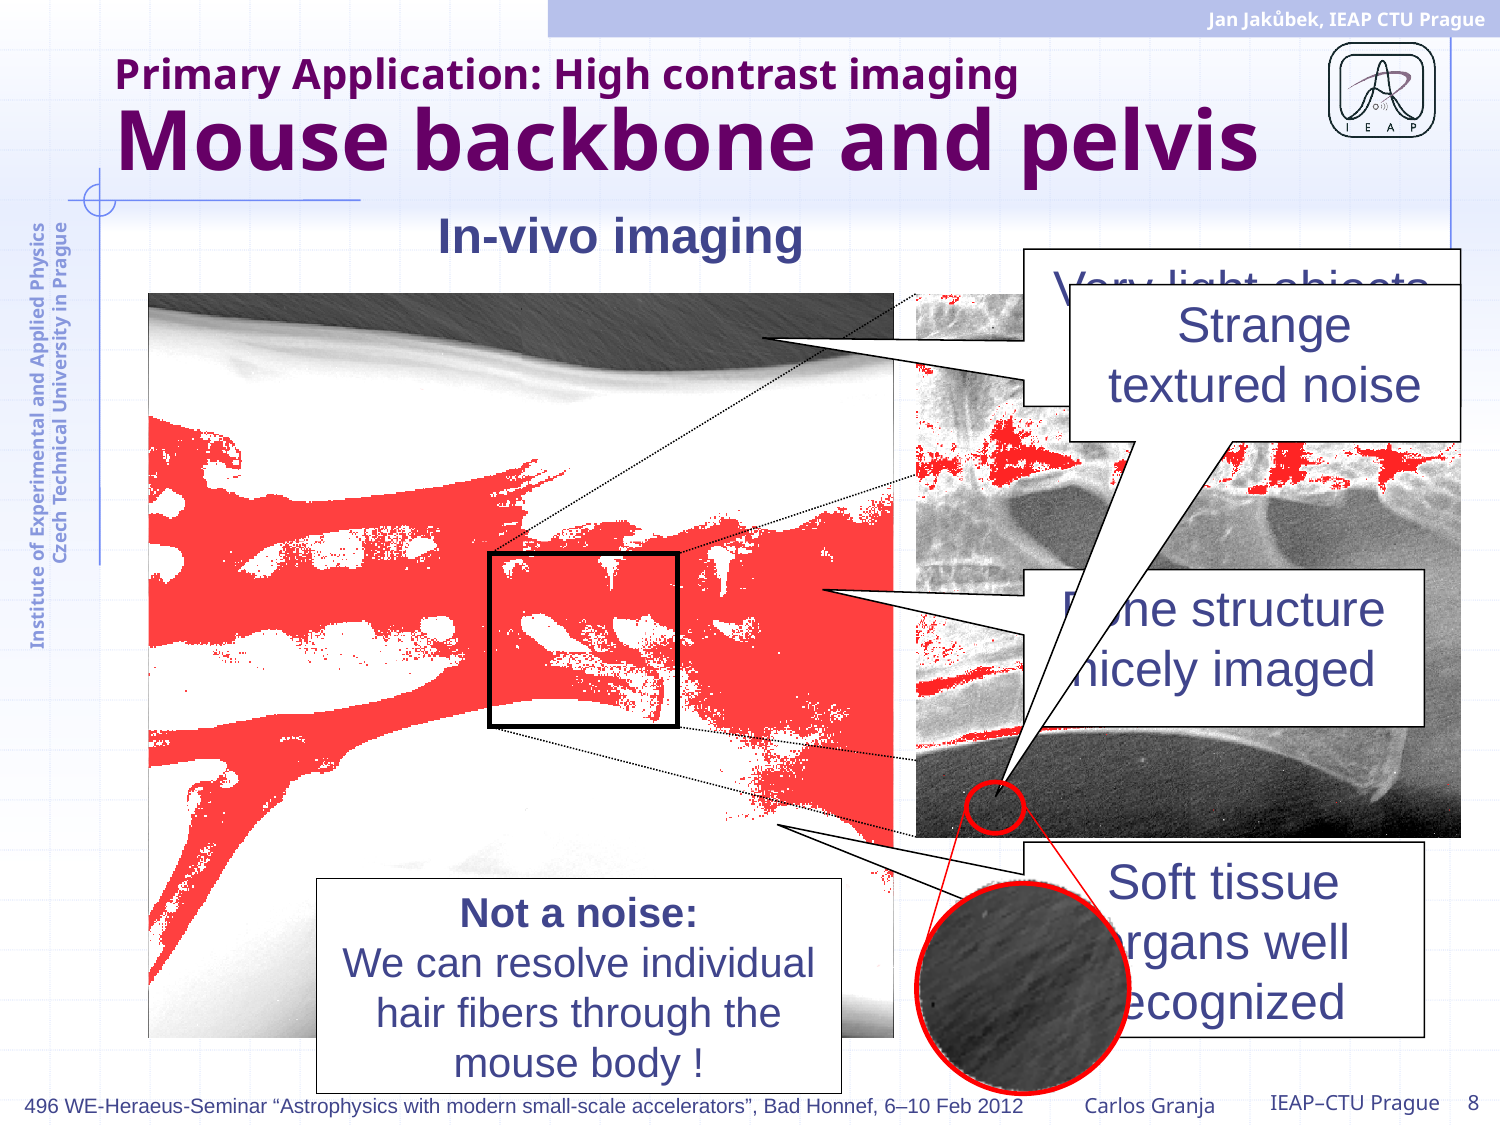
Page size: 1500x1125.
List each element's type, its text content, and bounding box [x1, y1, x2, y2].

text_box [489, 293, 914, 838]
text_box Strange textured noise [1069, 284, 1461, 291]
picture [916, 293, 1461, 838]
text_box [916, 781, 1130, 1094]
text_box Jan Jakůbek, IEAP CTU Prague [547, 0, 1500, 38]
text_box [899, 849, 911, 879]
text_box Soft tissue organs well recognized [1135, 848, 1425, 1038]
text_box Very light objects resolved (hairs) [1023, 249, 1461, 290]
picture [1328, 42, 1436, 138]
picture [148, 293, 894, 1038]
title Primary Application: High contrast imaging Mouse backbone and pelvis [99, 42, 1306, 197]
text_box Not a noise: We can resolve individual hair fibers through the mouse body ! [316, 1049, 842, 1094]
text_box In-vivo imaging [360, 196, 883, 271]
